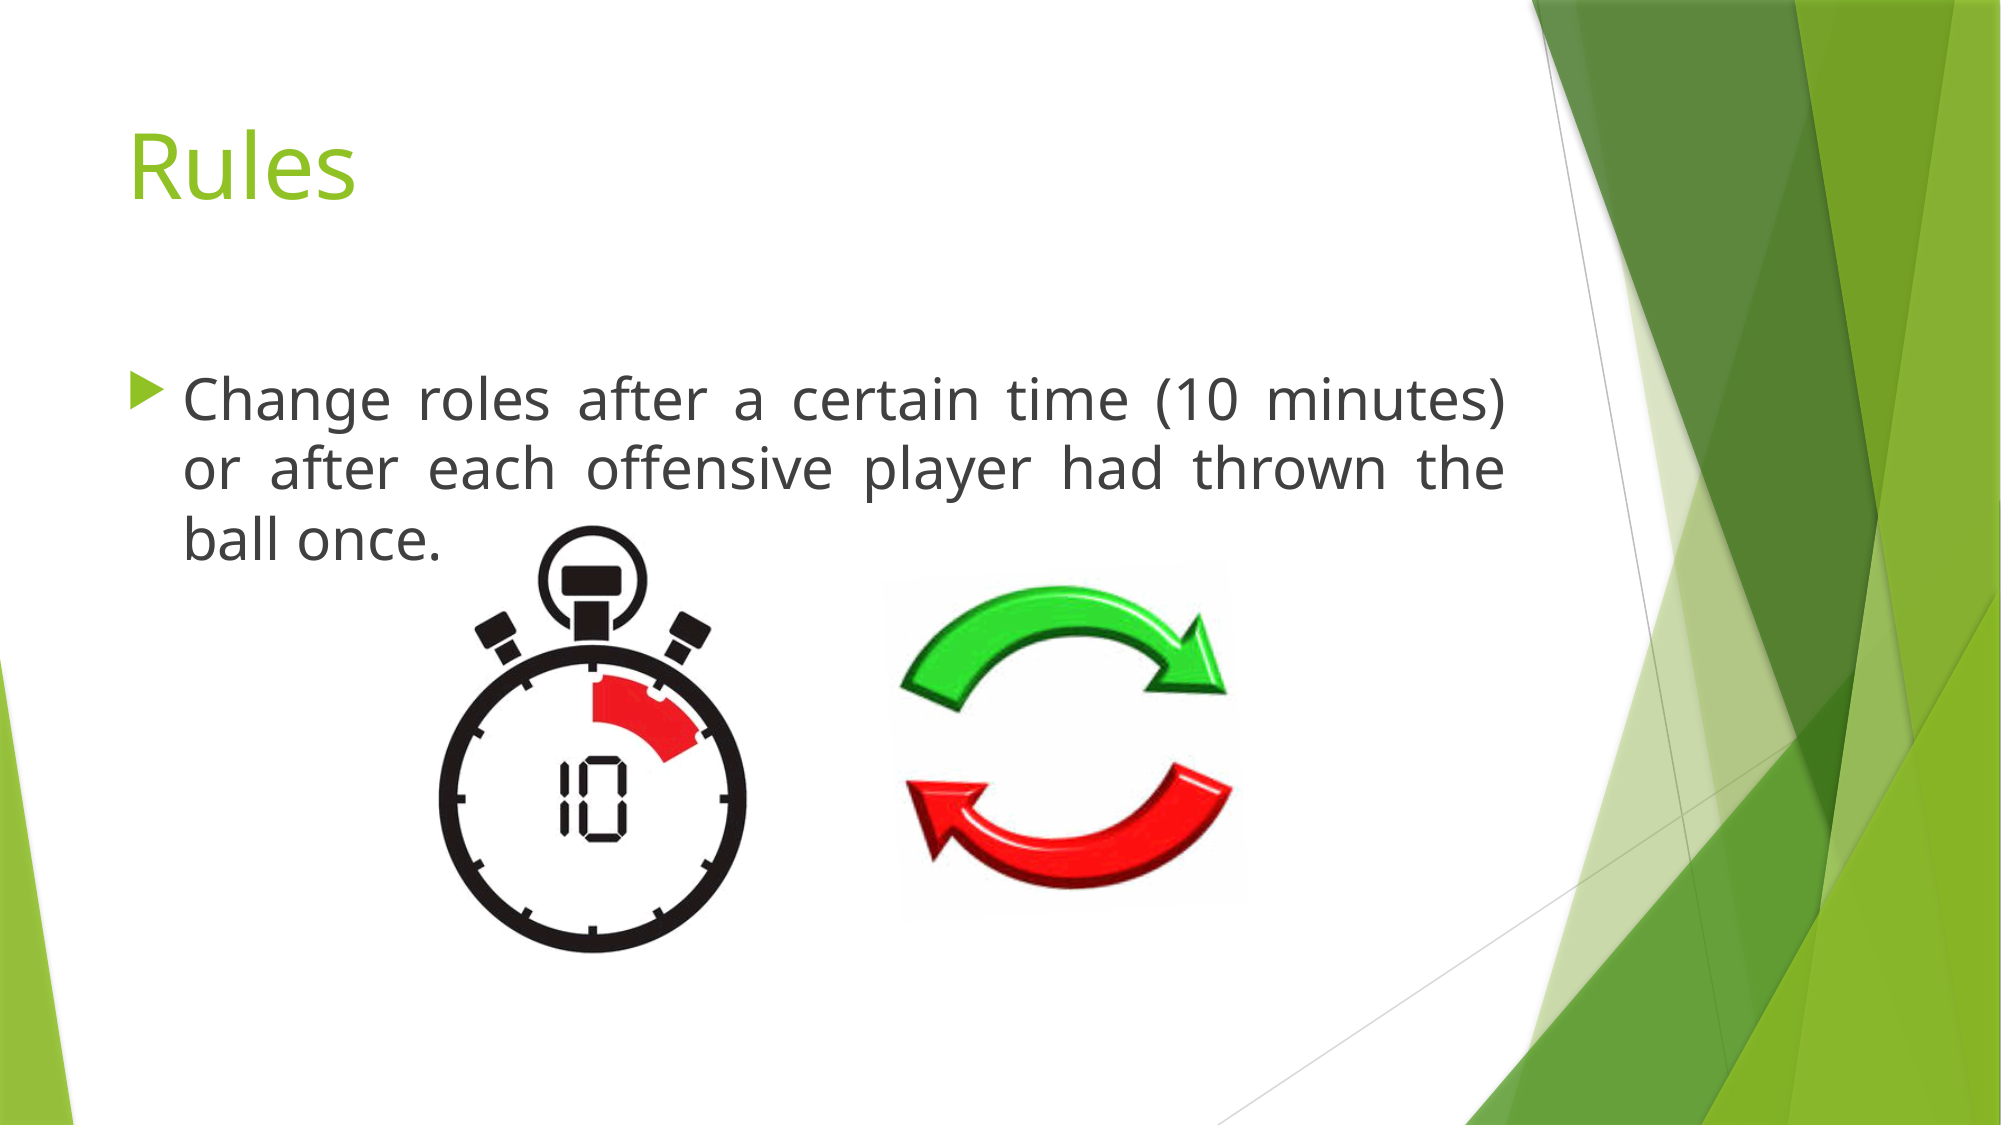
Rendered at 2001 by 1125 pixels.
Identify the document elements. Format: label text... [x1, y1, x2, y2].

picture [438, 524, 753, 957]
picture [883, 561, 1248, 921]
list Change roles after a certain time (10 minutes) or after each offensive player had thrown the ball once.. [111, 354, 1522, 992]
title Rules [111, 99, 1522, 317]
